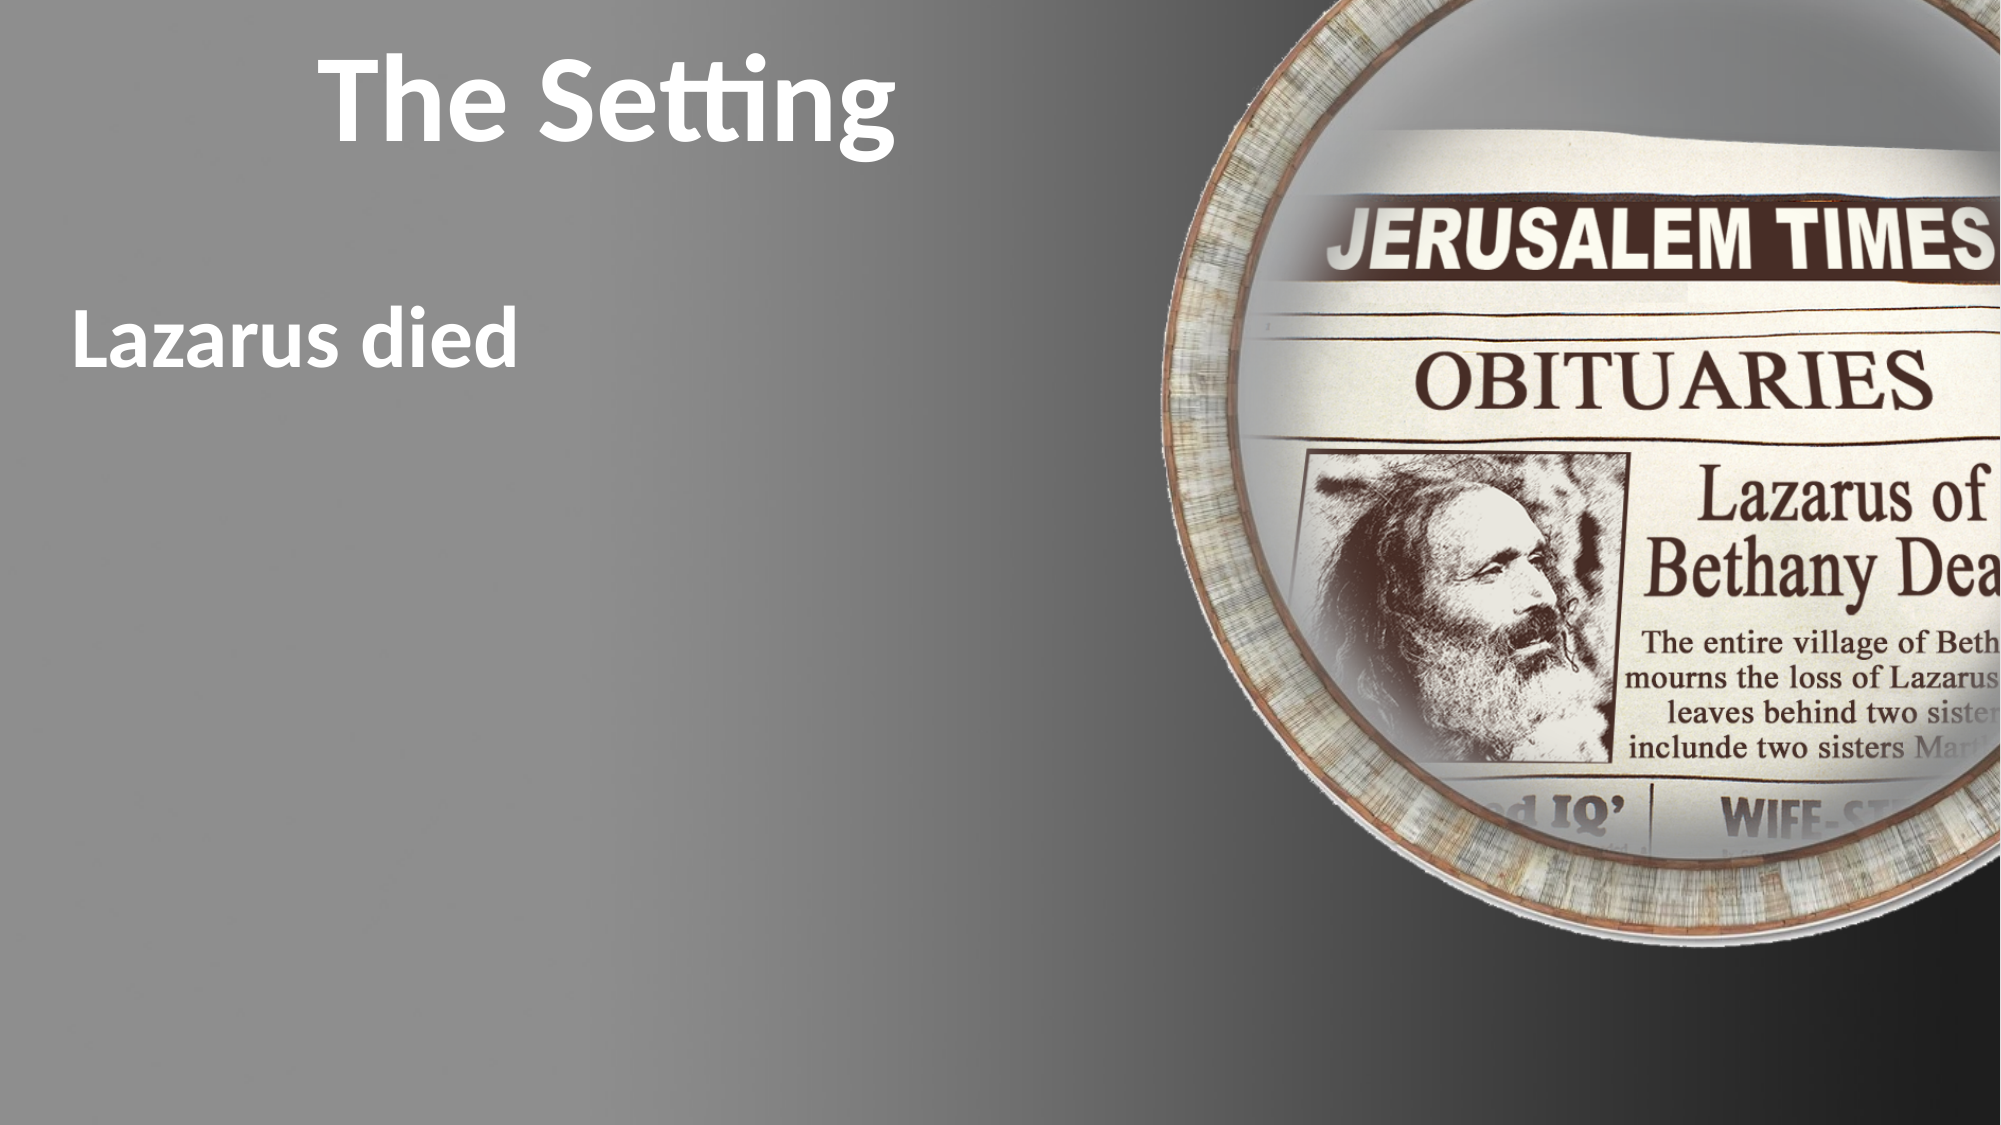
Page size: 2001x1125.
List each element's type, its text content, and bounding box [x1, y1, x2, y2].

picture [0, 0, 2001, 1125]
title The Setting [12, 0, 665, 202]
list Lazarus died [56, 251, 665, 1014]
